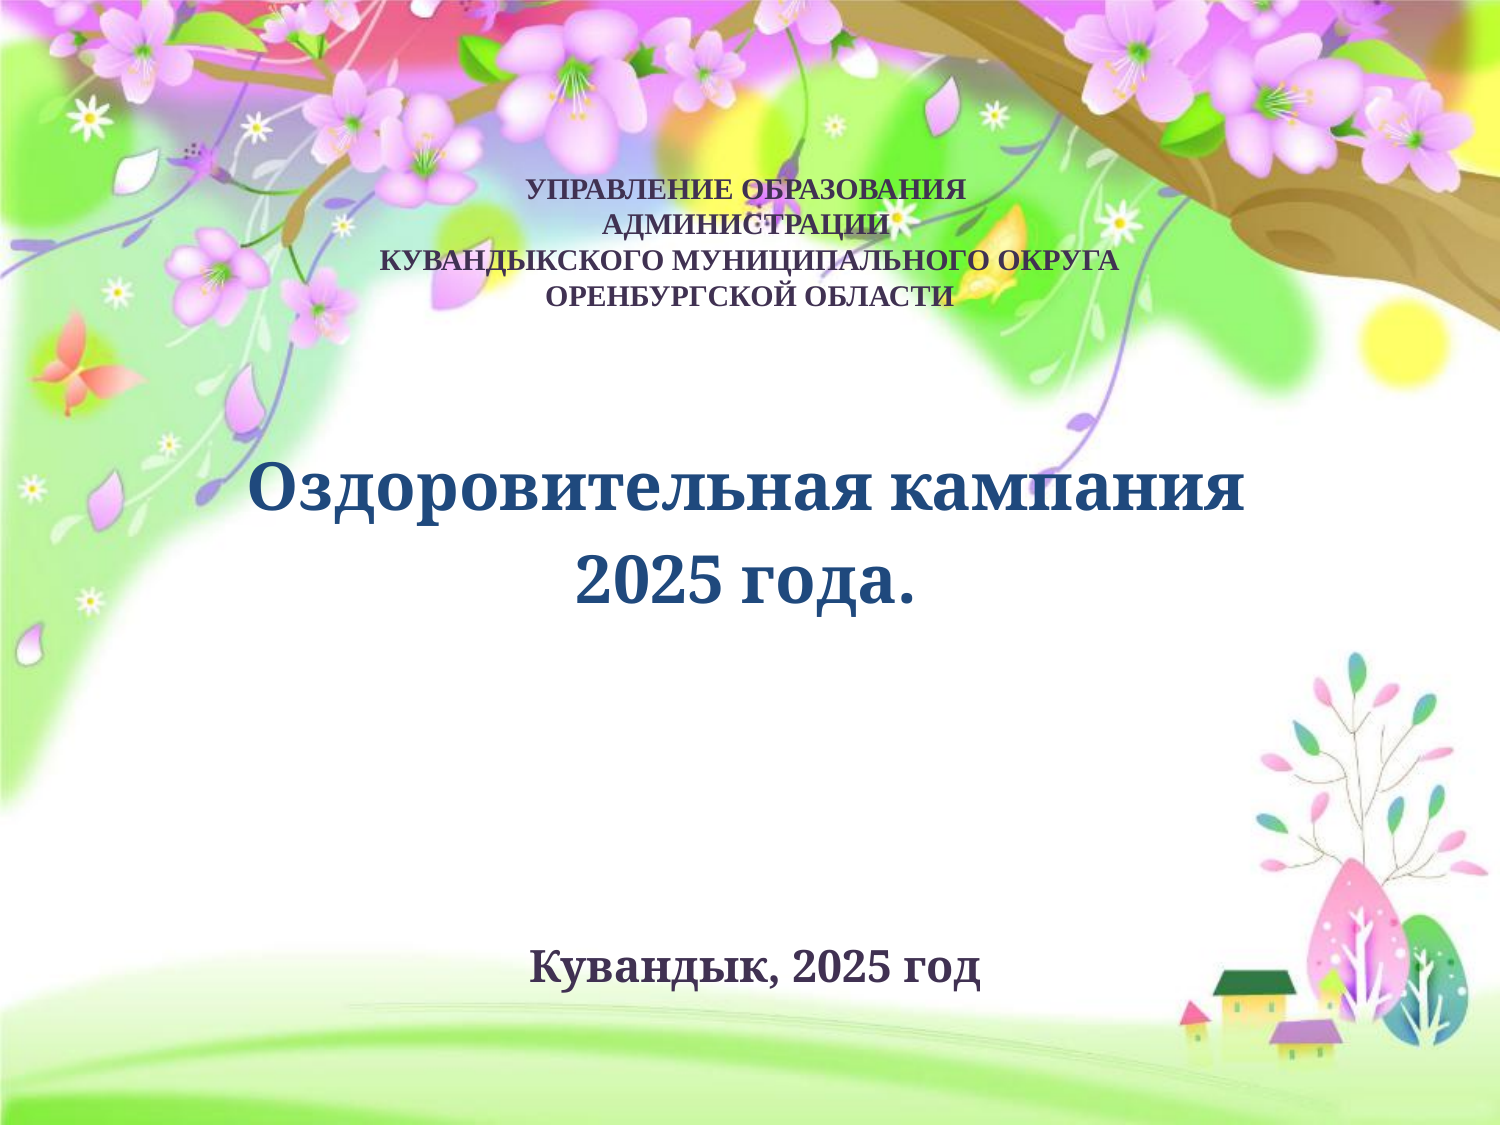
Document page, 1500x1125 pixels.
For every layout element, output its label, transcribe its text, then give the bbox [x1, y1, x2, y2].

picture [0, 0, 1500, 1125]
title УПРАВЛЕНИЕ ОБРАЗОВАНИЯ АДМИНИСТРАЦИИ КУВАНДЫКСКОГО МУНИЦИПАЛЬНОГО ОКРУГА ОРЕНБУРГСКОЙ ОБЛАСТИ [112, 160, 1388, 402]
subtitle Оздоровительная кампания 2025 года. Кувандык, 2025 год [206, 349, 1304, 1024]
